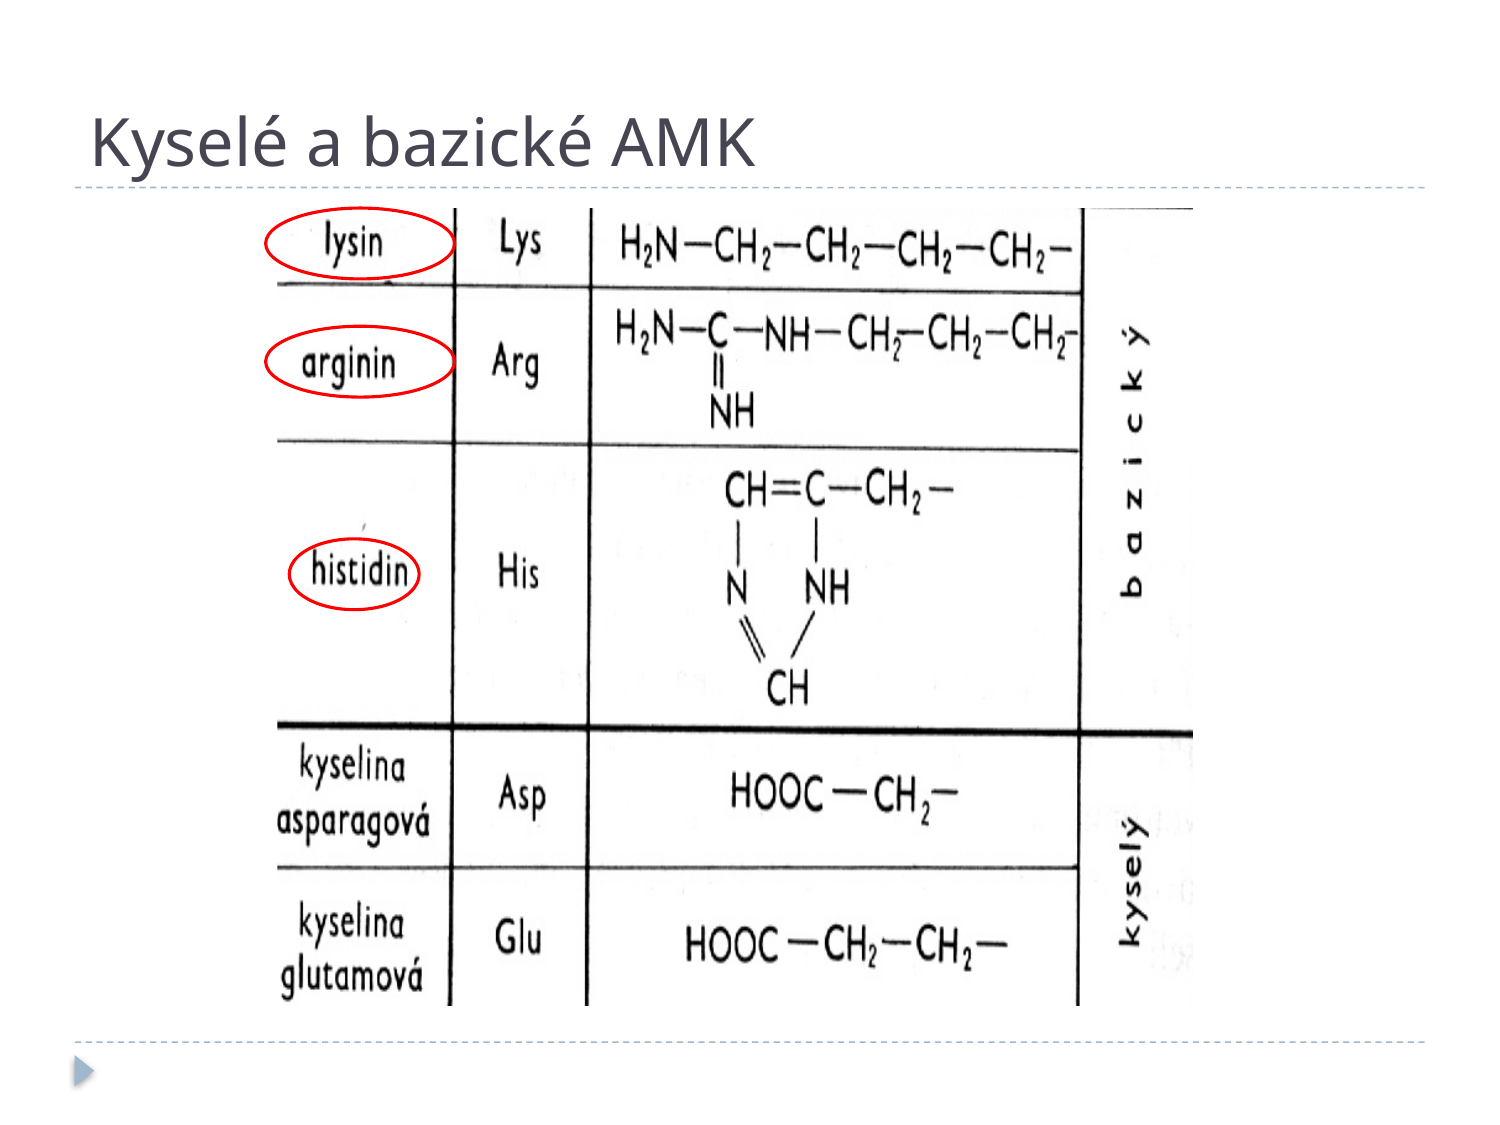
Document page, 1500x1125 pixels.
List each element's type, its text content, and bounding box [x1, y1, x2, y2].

title Kyselé a bazické AMK [75, 24, 1425, 188]
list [277, 207, 1194, 1006]
text_box [264, 229, 271, 258]
text_box [264, 347, 271, 376]
